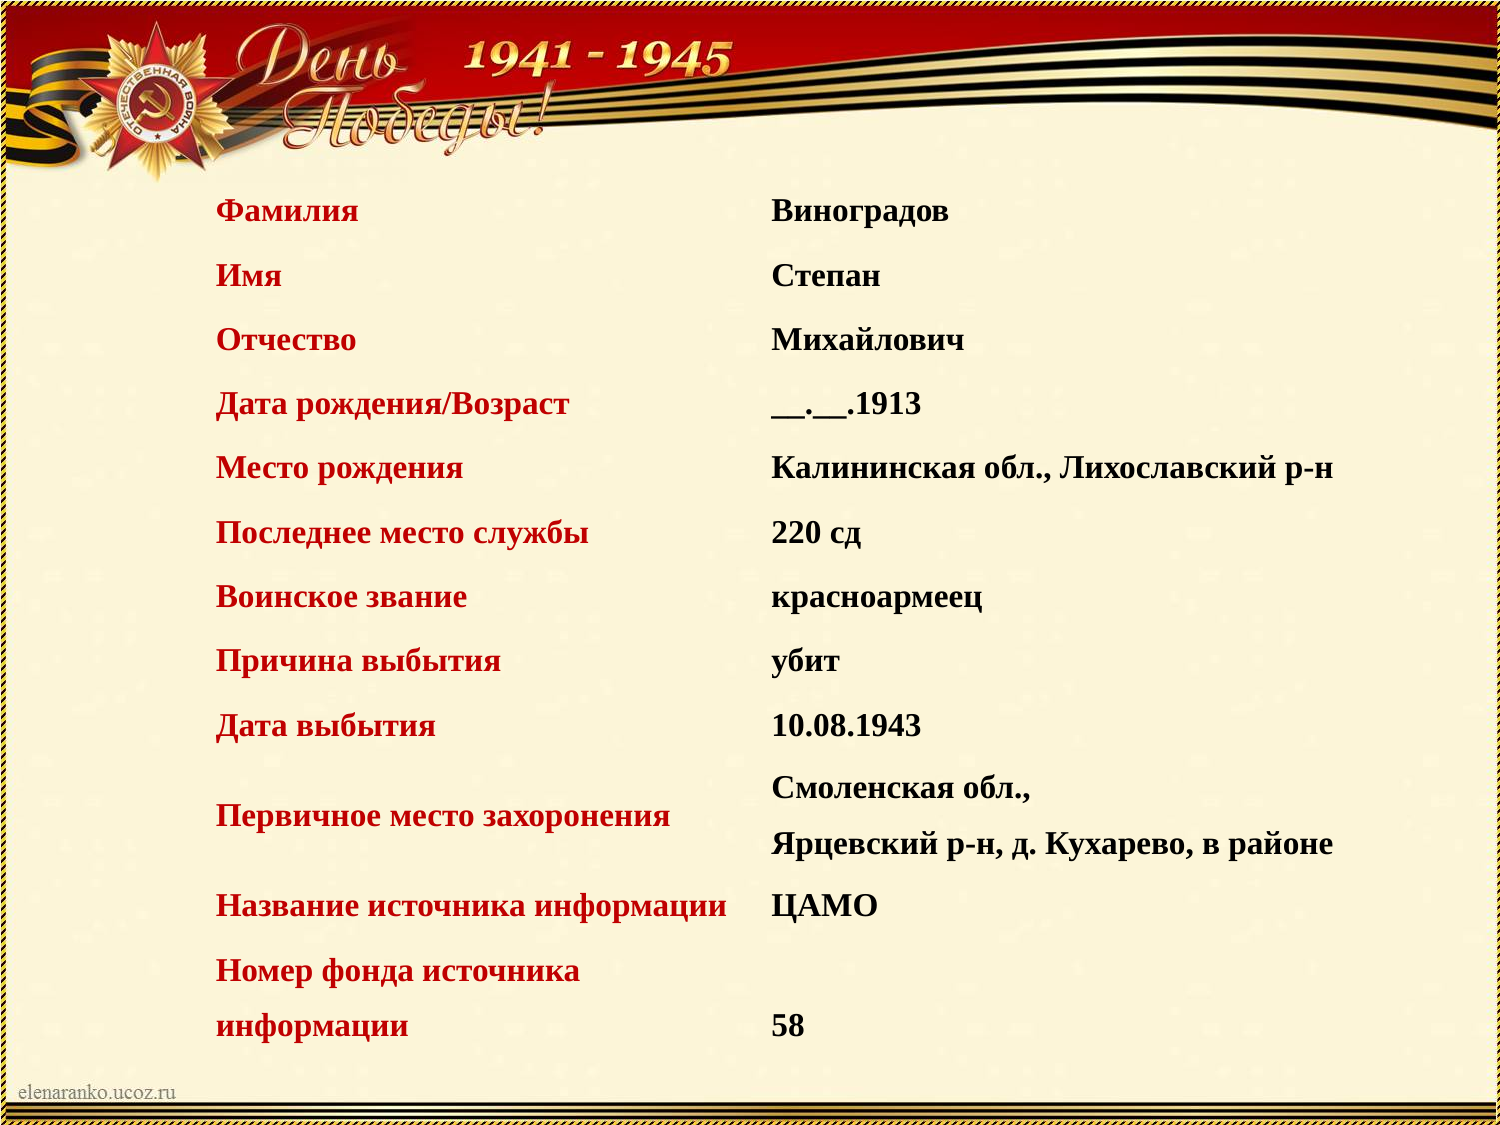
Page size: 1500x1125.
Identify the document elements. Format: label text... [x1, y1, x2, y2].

table_cell Дата выбытия [203, 684, 769, 748]
table_cell 58 [769, 928, 1405, 1048]
table_cell Отчество [203, 298, 769, 362]
table_cell красноармеец [769, 555, 1405, 619]
table_cell Михайлович [769, 298, 1405, 362]
table_header Виноградов [769, 169, 1405, 233]
table_cell 10.08.1943 [769, 684, 1405, 748]
table_cell Место рождения [203, 426, 769, 491]
table_cell Воинское звание [203, 555, 769, 619]
picture [0, 0, 1500, 1125]
table_cell Название источника информации [203, 864, 769, 928]
table_cell Смоленская обл., Ярцевский р-н, д. Кухарево, в районе [769, 748, 1405, 864]
table_cell Калининская обл., Лихославский р-н [769, 426, 1405, 491]
table_header Фамилия [203, 169, 769, 233]
table_cell Последнее место службы [203, 491, 769, 555]
table_cell ЦАМО [769, 864, 1405, 928]
table_cell Причина выбытия [203, 619, 769, 684]
table_cell Имя [203, 233, 769, 298]
table_cell Дата рождения/Возраст [203, 362, 769, 426]
table_cell 220 сд [769, 491, 1405, 555]
table_cell Первичное место захоронения [203, 748, 769, 864]
table_cell Номер фонда источника информации [203, 928, 769, 1048]
table_cell убит [769, 619, 1405, 684]
table_cell __.__.1913 [769, 362, 1405, 426]
table_cell Степан [769, 233, 1405, 298]
